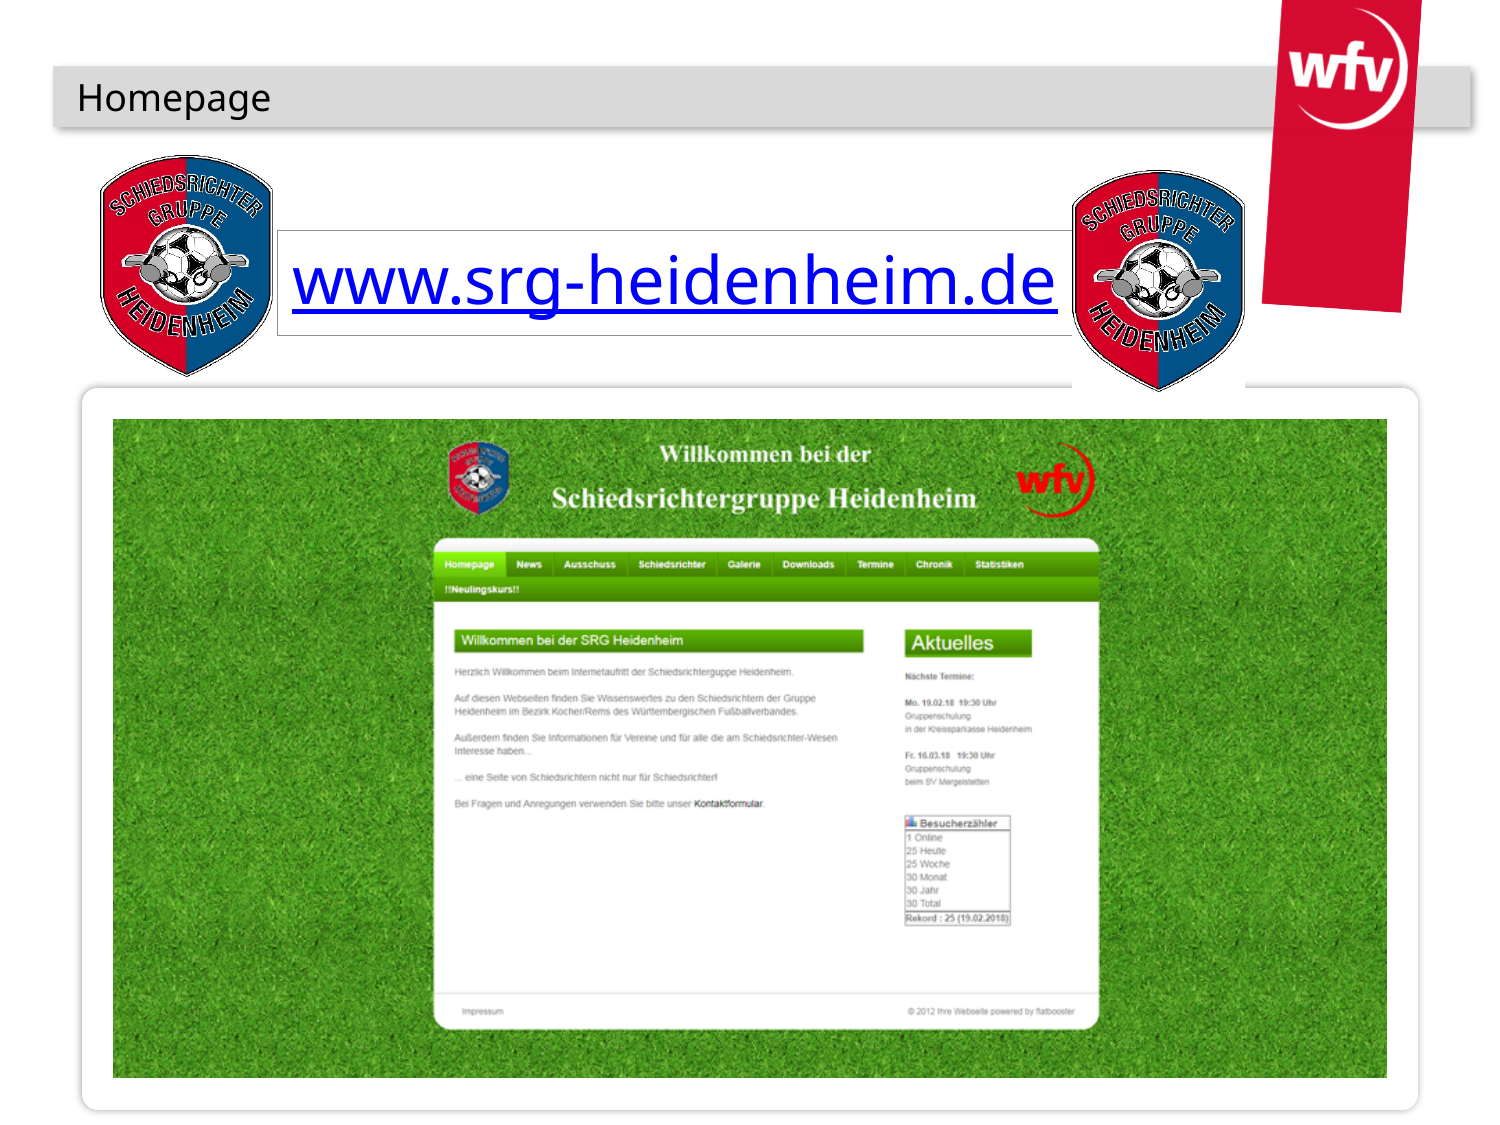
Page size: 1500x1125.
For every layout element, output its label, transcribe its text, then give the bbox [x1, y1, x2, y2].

picture [113, 418, 1387, 1079]
text_box Homepage [61, 66, 1078, 127]
picture [1072, 169, 1245, 392]
text_box www.srg-heidenheim.de [277, 230, 1067, 336]
picture [100, 154, 273, 377]
picture [1262, 0, 1422, 312]
